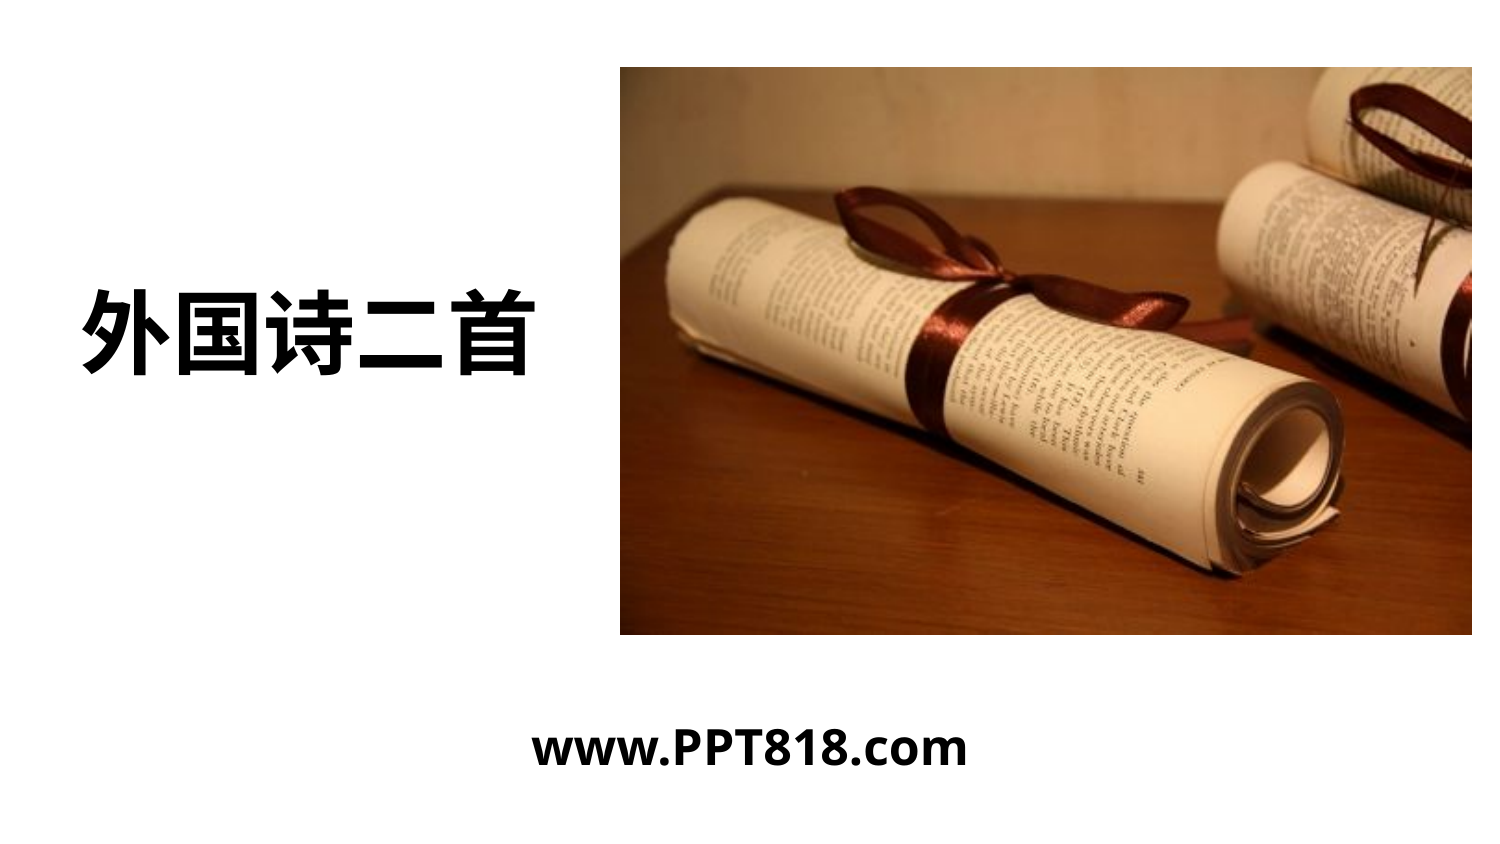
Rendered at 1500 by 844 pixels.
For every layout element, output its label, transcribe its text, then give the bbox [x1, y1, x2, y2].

picture [619, 67, 1472, 635]
text_box www.PPT818.com [0, 702, 1500, 783]
text_box 外国诗二首 [0, 268, 619, 393]
